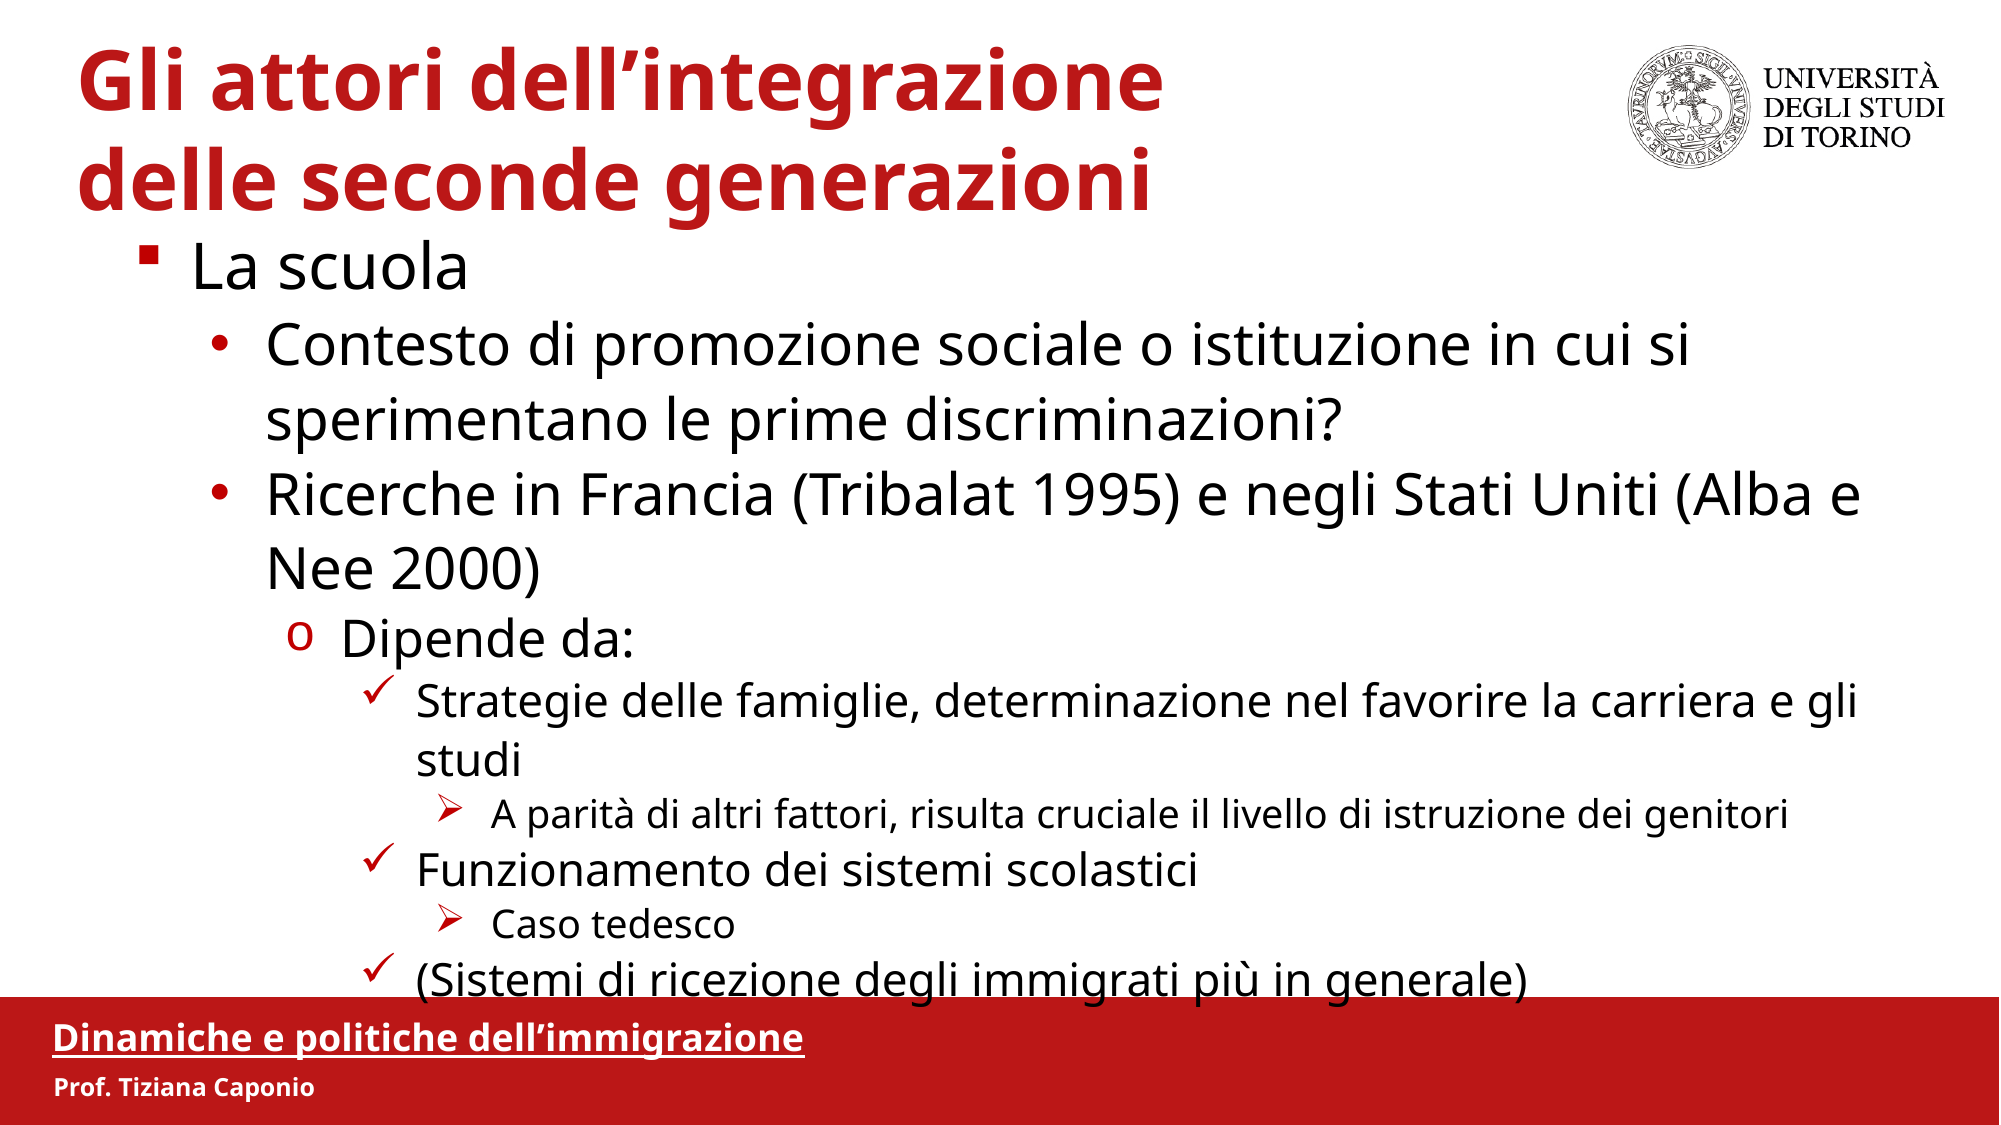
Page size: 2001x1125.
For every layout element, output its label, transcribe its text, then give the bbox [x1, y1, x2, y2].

text_box Dinamiche e politiche dell’immigrazione [37, 1012, 2000, 1068]
text_box [37, 128, 2000, 184]
text_box Prof. Tiziana Caponio [38, 1068, 2000, 1123]
text_box La scuola Contesto di promozione sociale o istituzione in cui si sperimentano le prime discriminazioni? Ricerche in Francia (Tribalat 1995) e negli Stati Uniti (Alba e Nee 2000) Dipende da: Strategie delle famiglie, determinazione nel favorire la carriera e gli studi A parità di altri fattori, risulta cruciale il livello di istruzione dei genitori Funzionamento dei sistemi scolastici Caso tedesco (Sistemi di ricezione degli immigrati più in generale) [119, 211, 1899, 1013]
text_box Gli attori dell’integrazione delle seconde generazioni [0, 19, 1997, 235]
